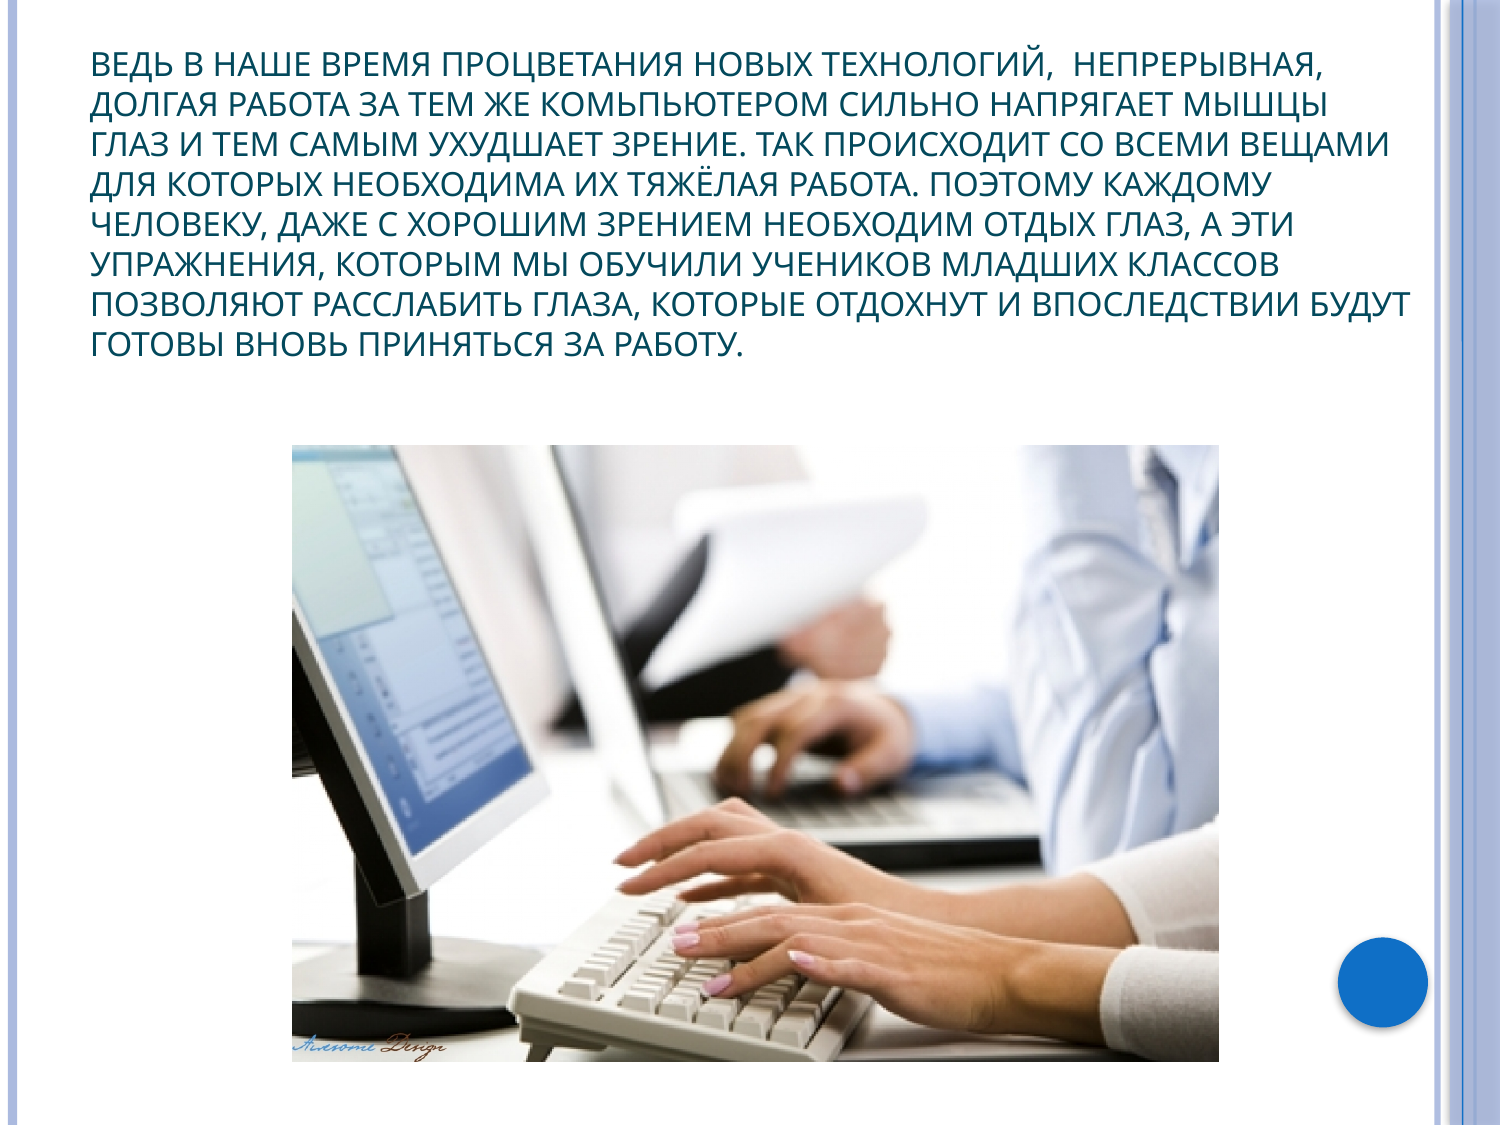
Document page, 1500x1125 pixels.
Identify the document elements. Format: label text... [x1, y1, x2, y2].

title Ведь в наше время процветания новых технологий, непрерывная, долгая работа за тем же комьпьютером сильно напрягает мышцы глаз и тем самым ухудшает зрение. Так происходит со всеми вещами для которых необходима их тяжёлая работа. Поэтому каждому человеку, даже с хорошим зрением необходим отдых глаз, а эти упражнения, которым мы обучили учеников младших классов позволяют расслабить глаза, которые отдохнут и впоследствии будут готовы вновь приняться за работу. [75, 46, 1430, 411]
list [292, 444, 1220, 1063]
